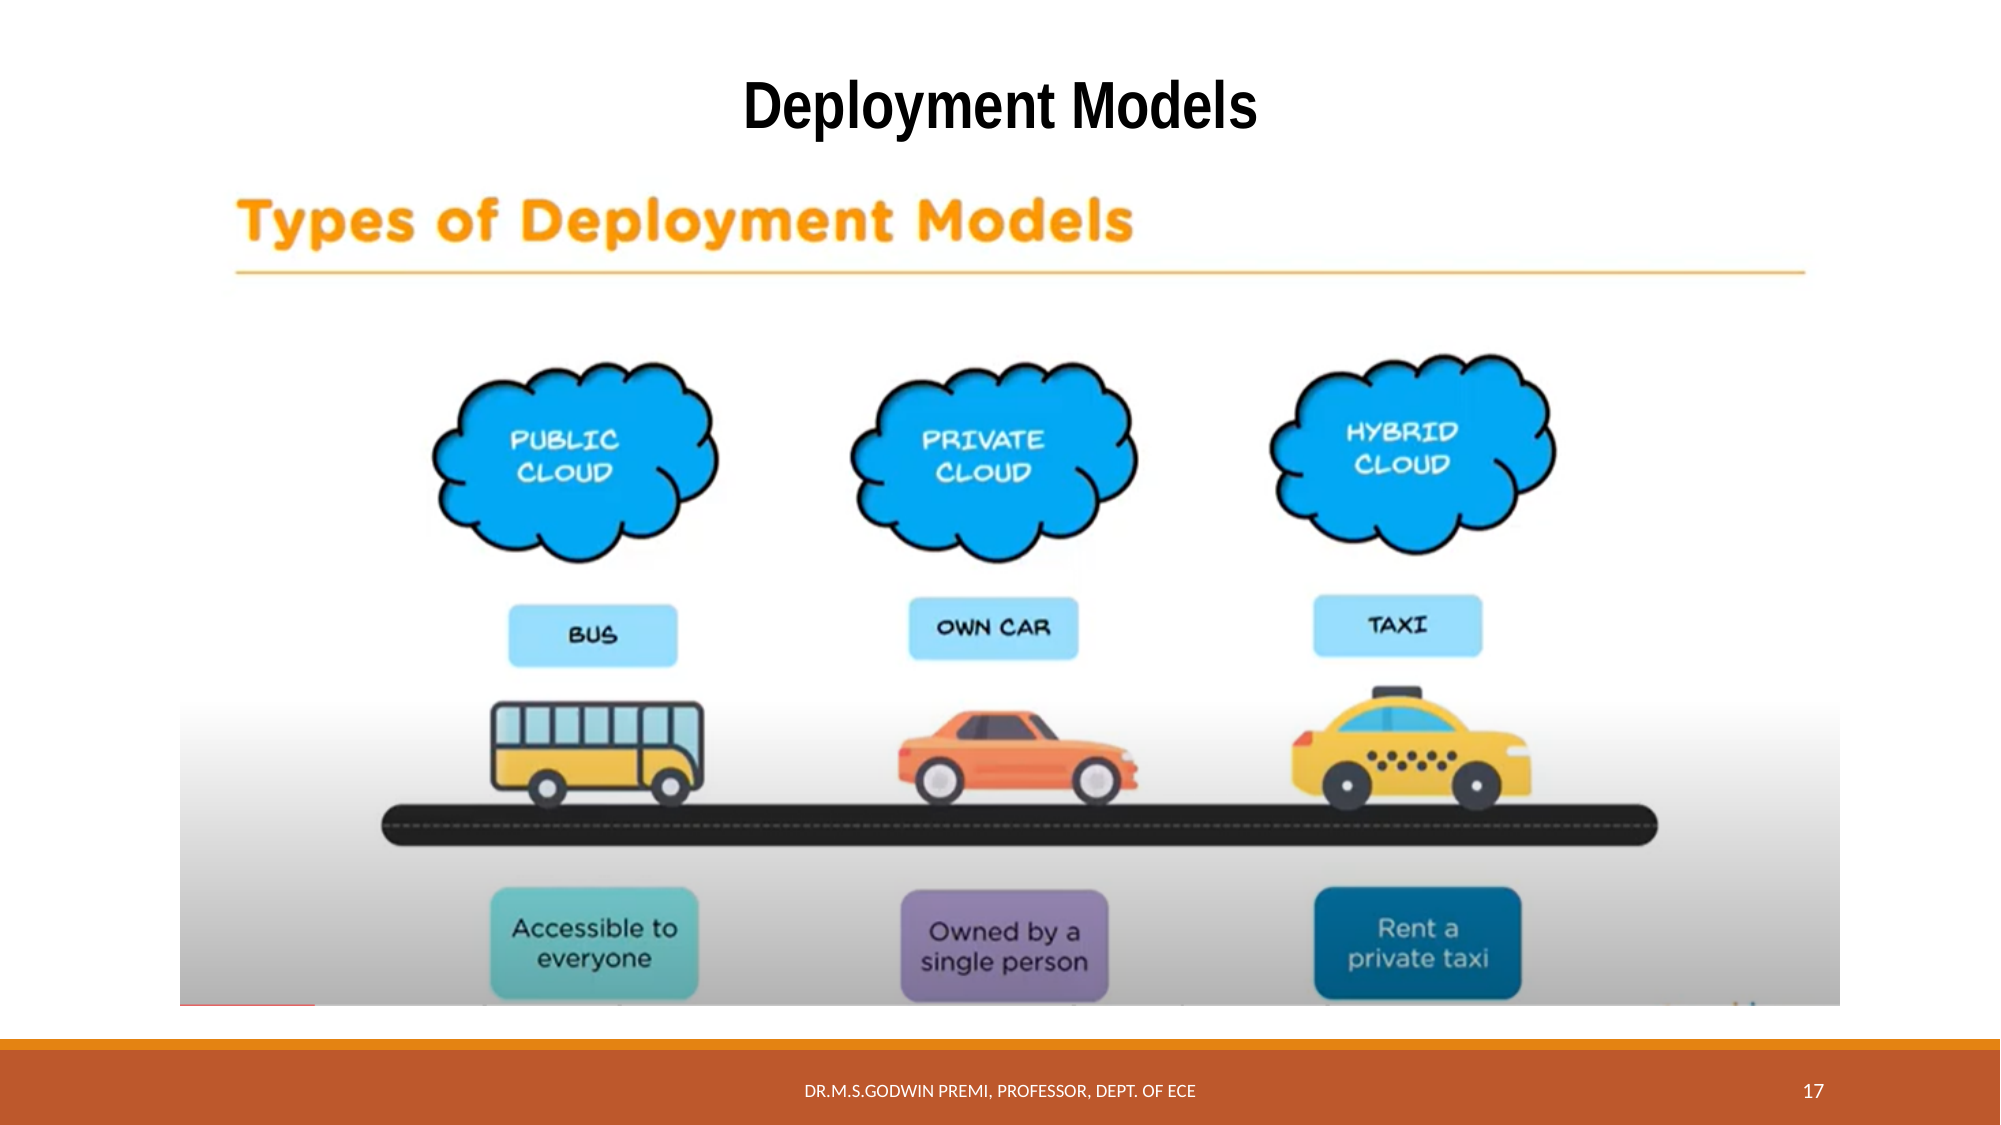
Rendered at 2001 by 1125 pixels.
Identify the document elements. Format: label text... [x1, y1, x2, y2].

footer Dr.M.S.Godwin Premi, Professor, Dept. of ECE [604, 1059, 1396, 1120]
text_box Deployment Models [578, 59, 1422, 139]
slide_number 17 [1624, 1059, 1840, 1120]
picture [179, 141, 1840, 1006]
